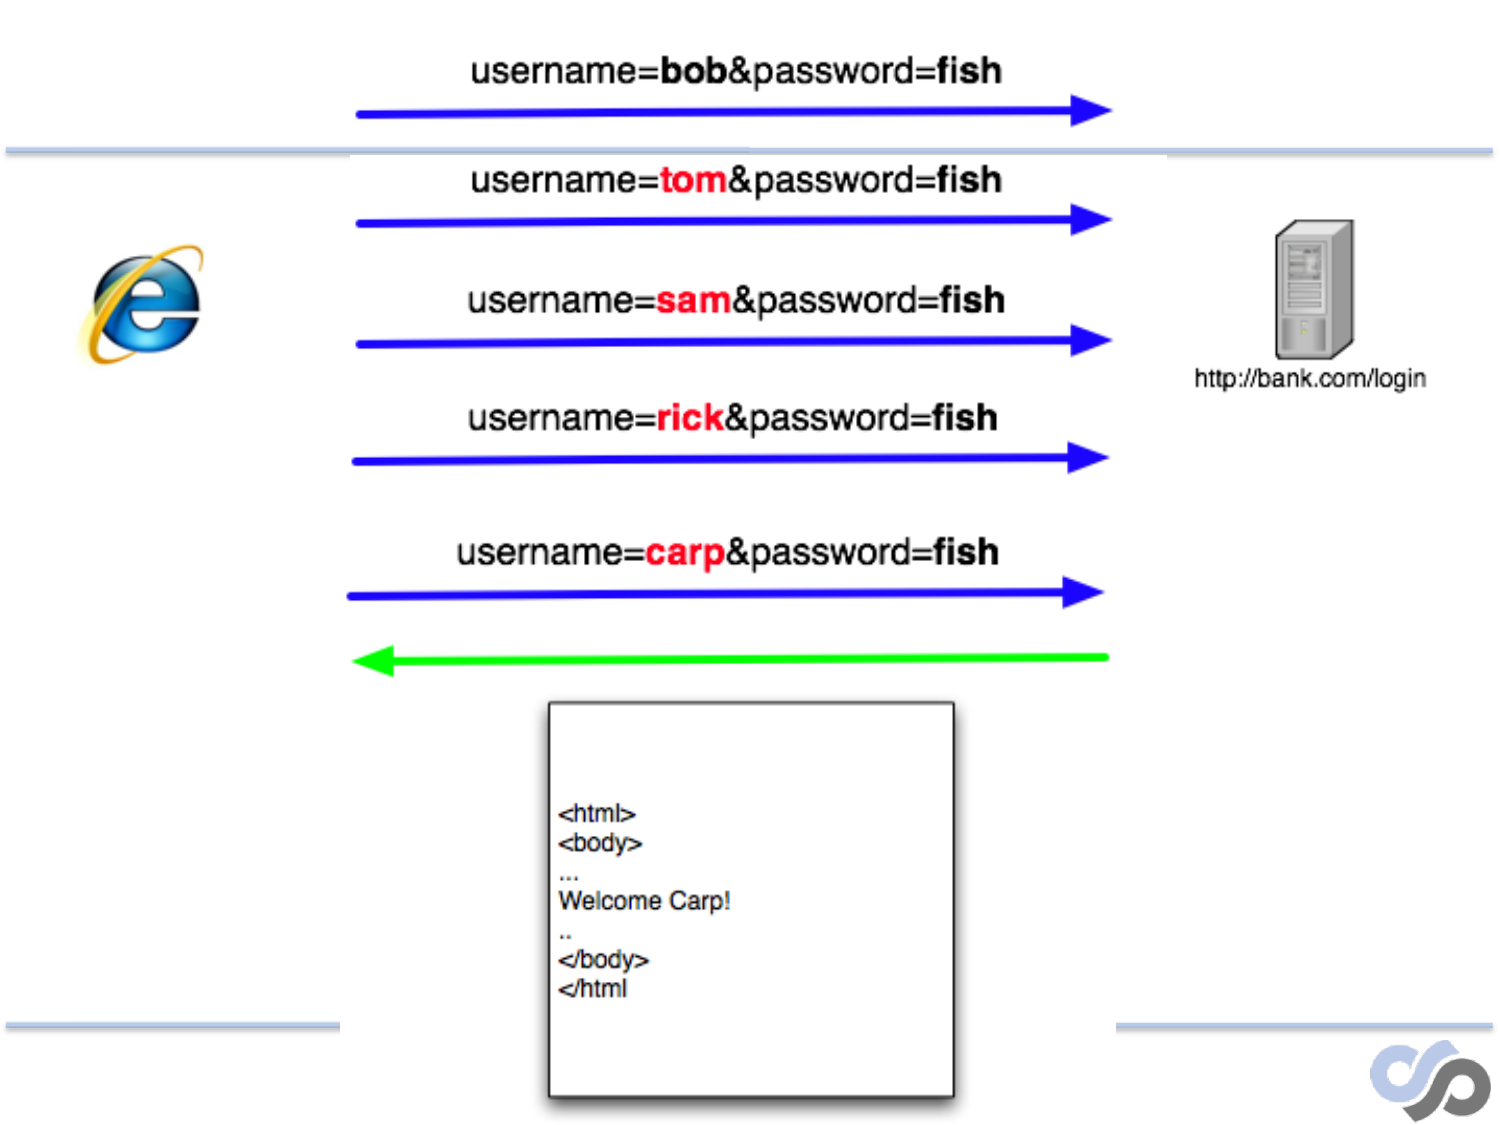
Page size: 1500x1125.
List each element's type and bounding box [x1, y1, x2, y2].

picture [349, 45, 1168, 134]
picture [341, 527, 1159, 616]
picture [0, 638, 1500, 1125]
picture [30, 232, 258, 381]
picture [0, 137, 1500, 482]
